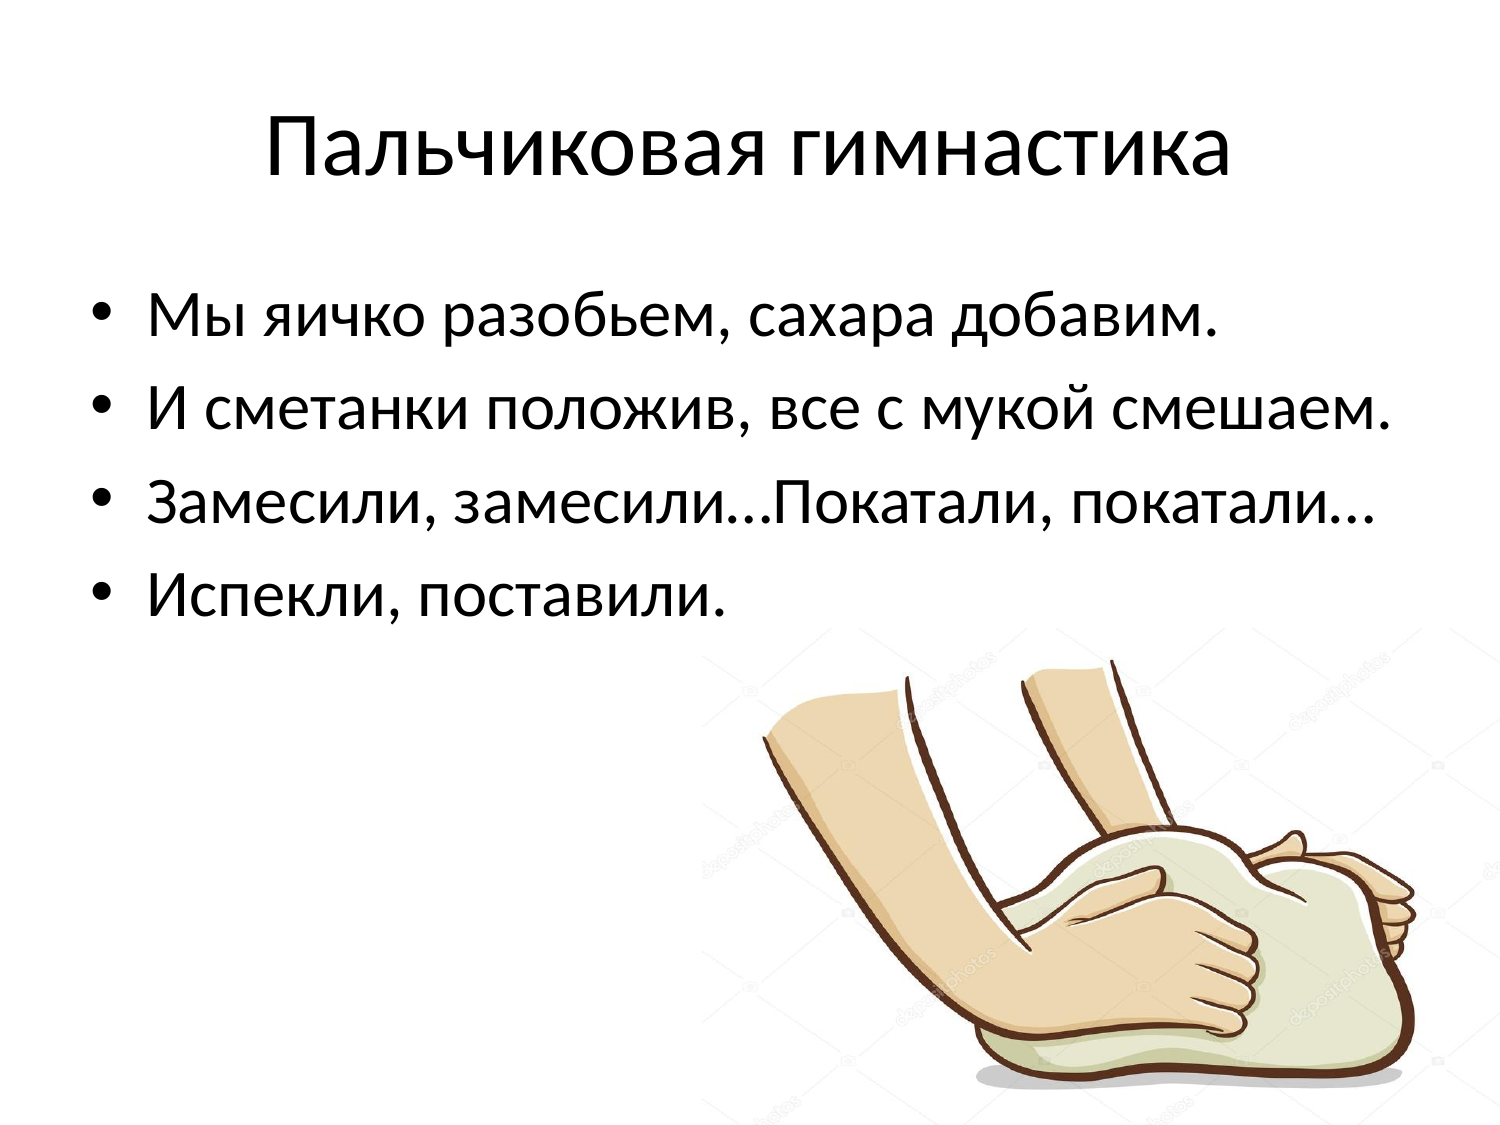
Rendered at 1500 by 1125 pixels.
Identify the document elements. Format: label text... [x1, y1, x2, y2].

picture [702, 627, 1500, 1125]
list Мы яичко разобьем, сахара добавим. И сметанки положив, все с мукой смешаем. Замесили, замесили…Покатали, покатали… Испекли, поставили. [75, 262, 1425, 1005]
title Пальчиковая гимнастика [75, 45, 1425, 233]
